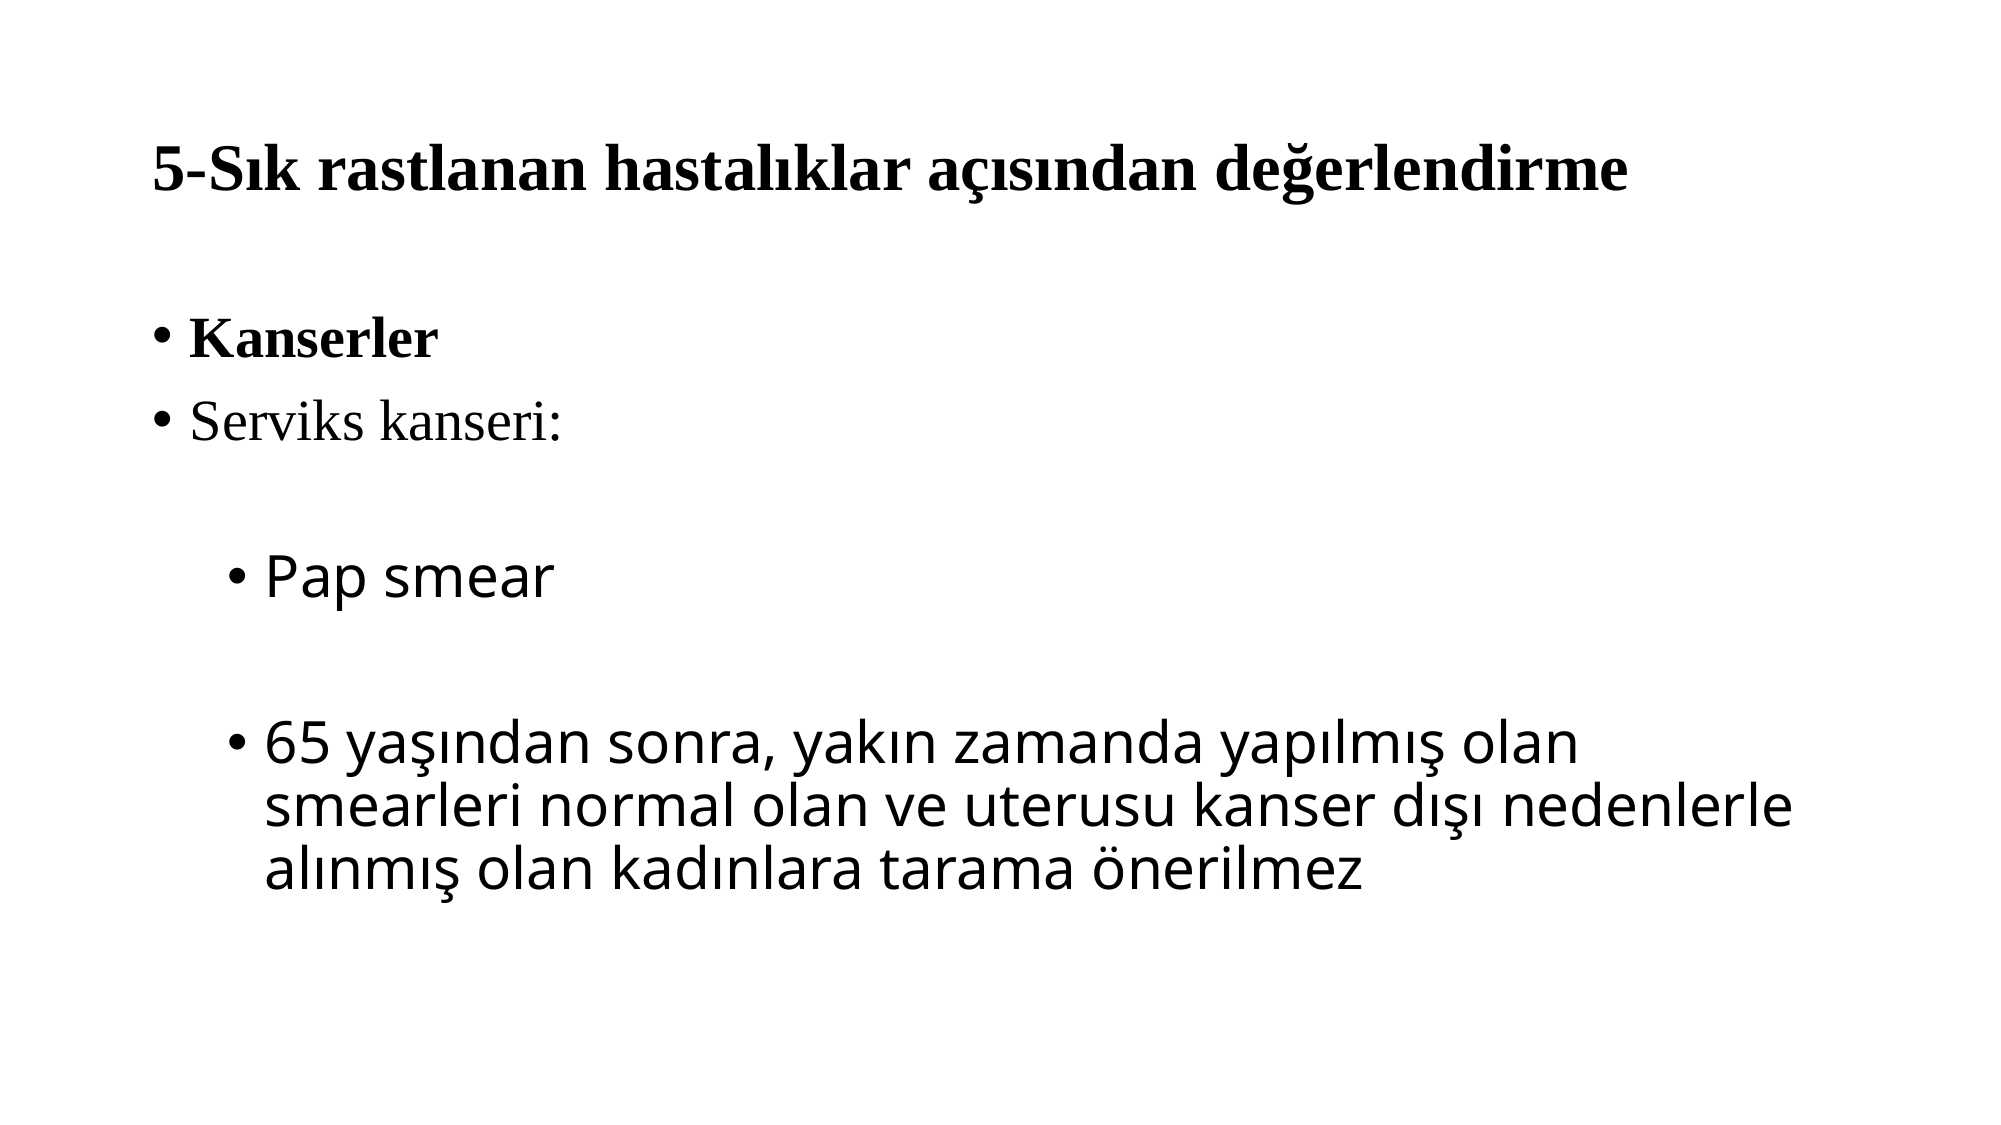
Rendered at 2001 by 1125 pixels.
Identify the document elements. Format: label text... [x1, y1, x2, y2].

list Kanserler Serviks kanseri: Pap smear 65 yaşından sonra, yakın zamanda yapılmış olan smearleri normal olan ve uterusu kanser dışı nedenlerle alınmış olan kadınlara tarama önerilmez [137, 299, 1863, 1014]
title 5-Sık rastlanan hastalıklar açısından değerlendirme [137, 59, 1863, 278]
